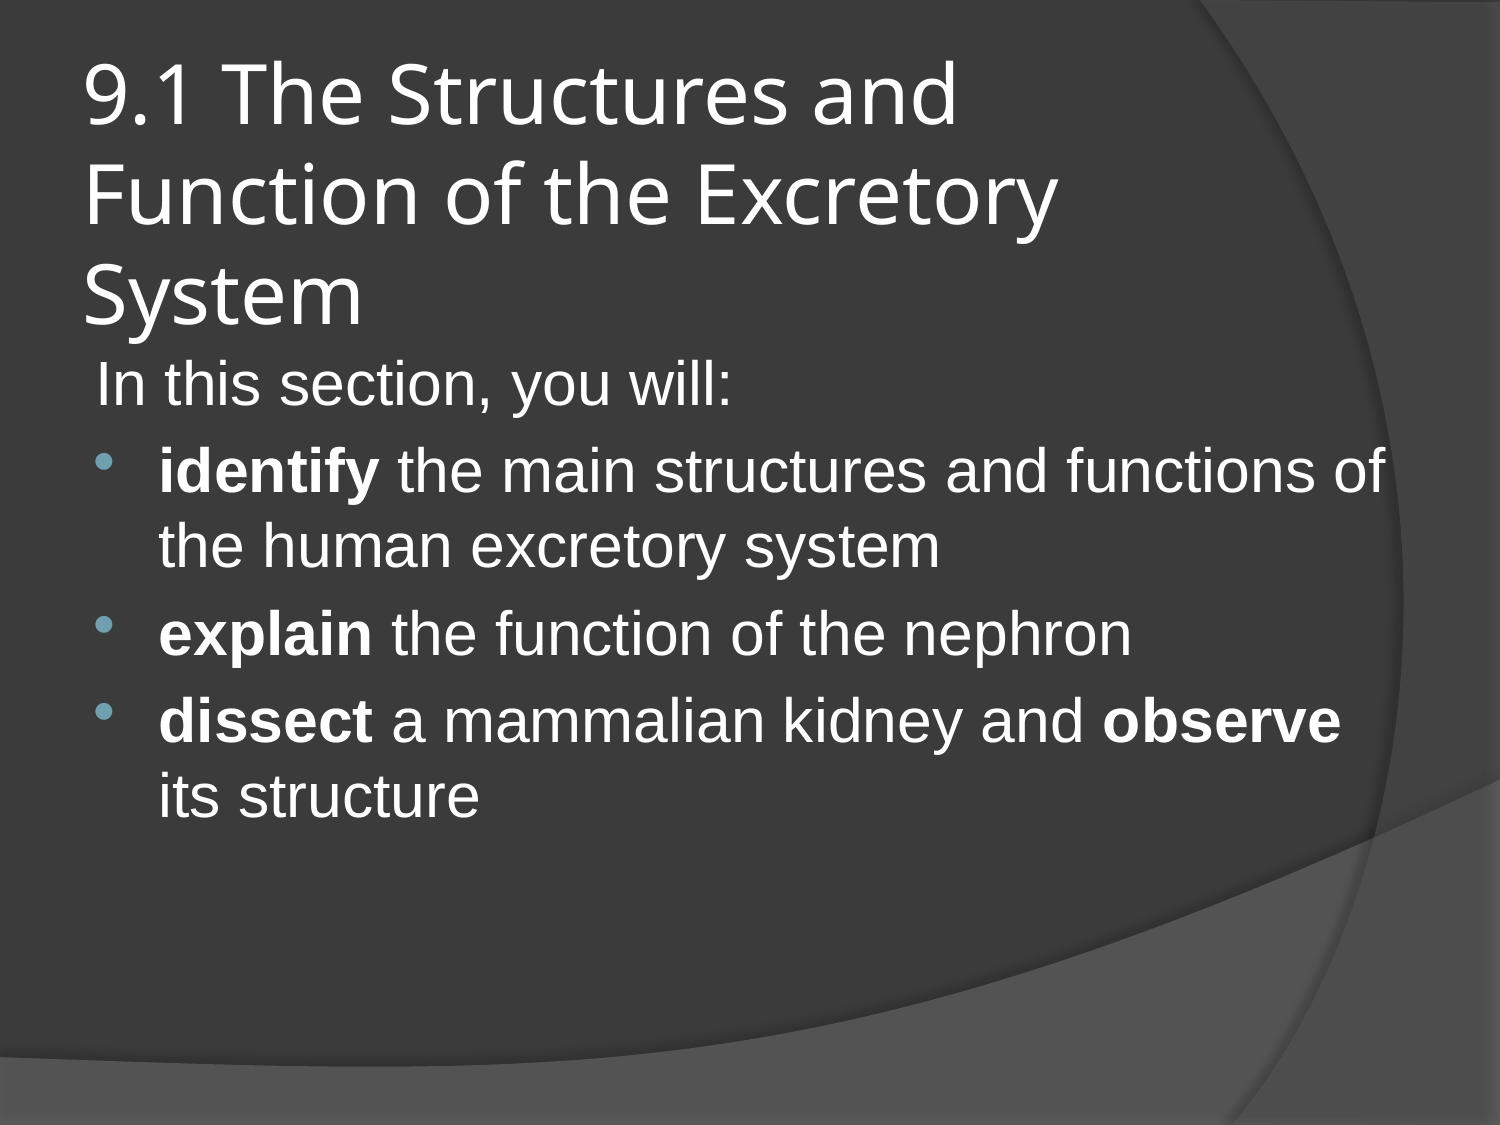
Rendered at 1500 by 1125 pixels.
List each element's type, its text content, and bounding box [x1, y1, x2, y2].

title 9.1 The Structures and Function of the Excretory System [75, 90, 1300, 292]
list In this section, you will: identify the main structures and functions of the human excretory system explain the function of the nephron dissect a mammalian kidney and observe its structure [75, 335, 1425, 909]
